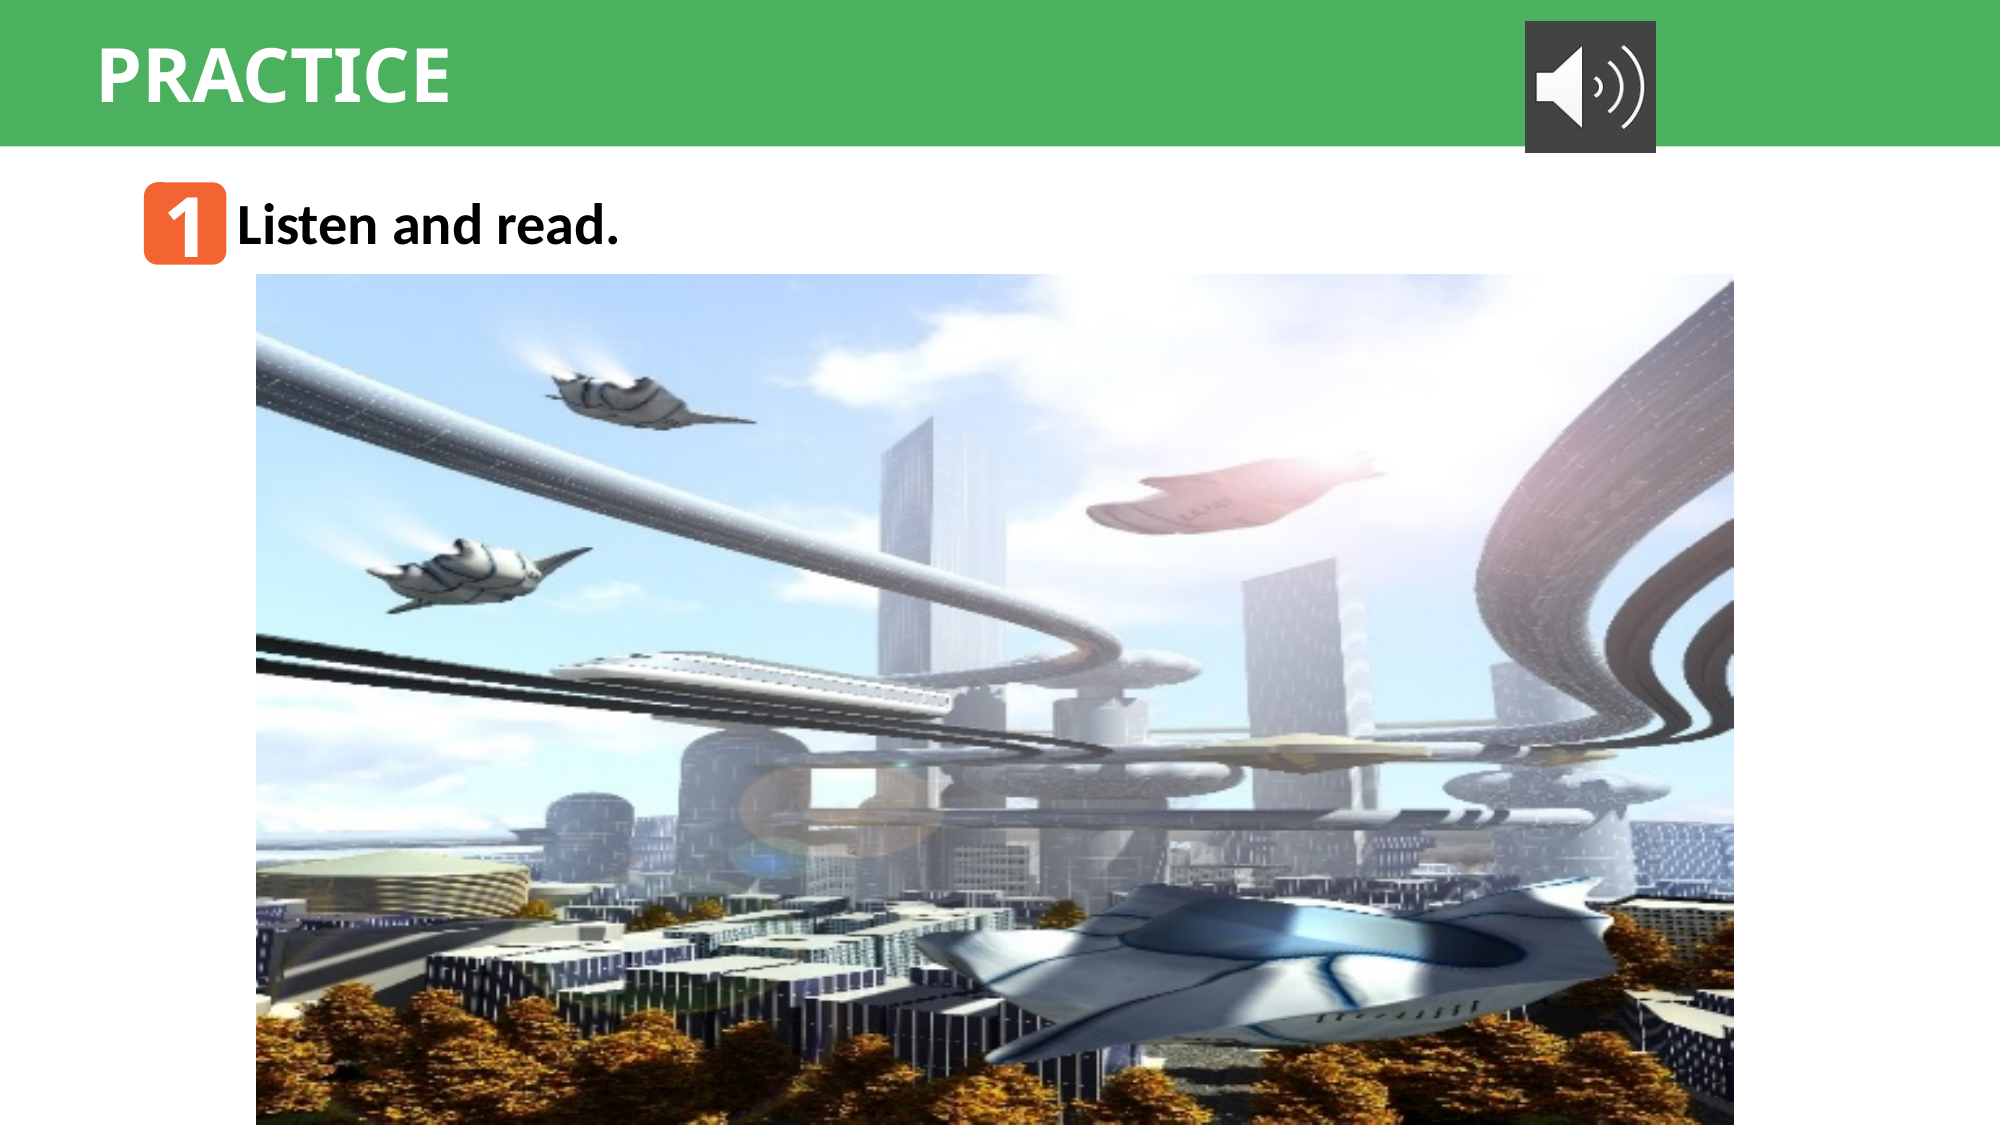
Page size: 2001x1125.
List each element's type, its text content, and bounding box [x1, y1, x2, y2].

text_box [0, 0, 2000, 147]
text_box PRACTICE [81, 20, 831, 125]
text_box 1 [148, 166, 223, 282]
picture [256, 274, 1734, 1125]
text_box Listen and read. [222, 178, 973, 264]
text_box [142, 184, 148, 263]
picture [1523, 20, 1658, 154]
